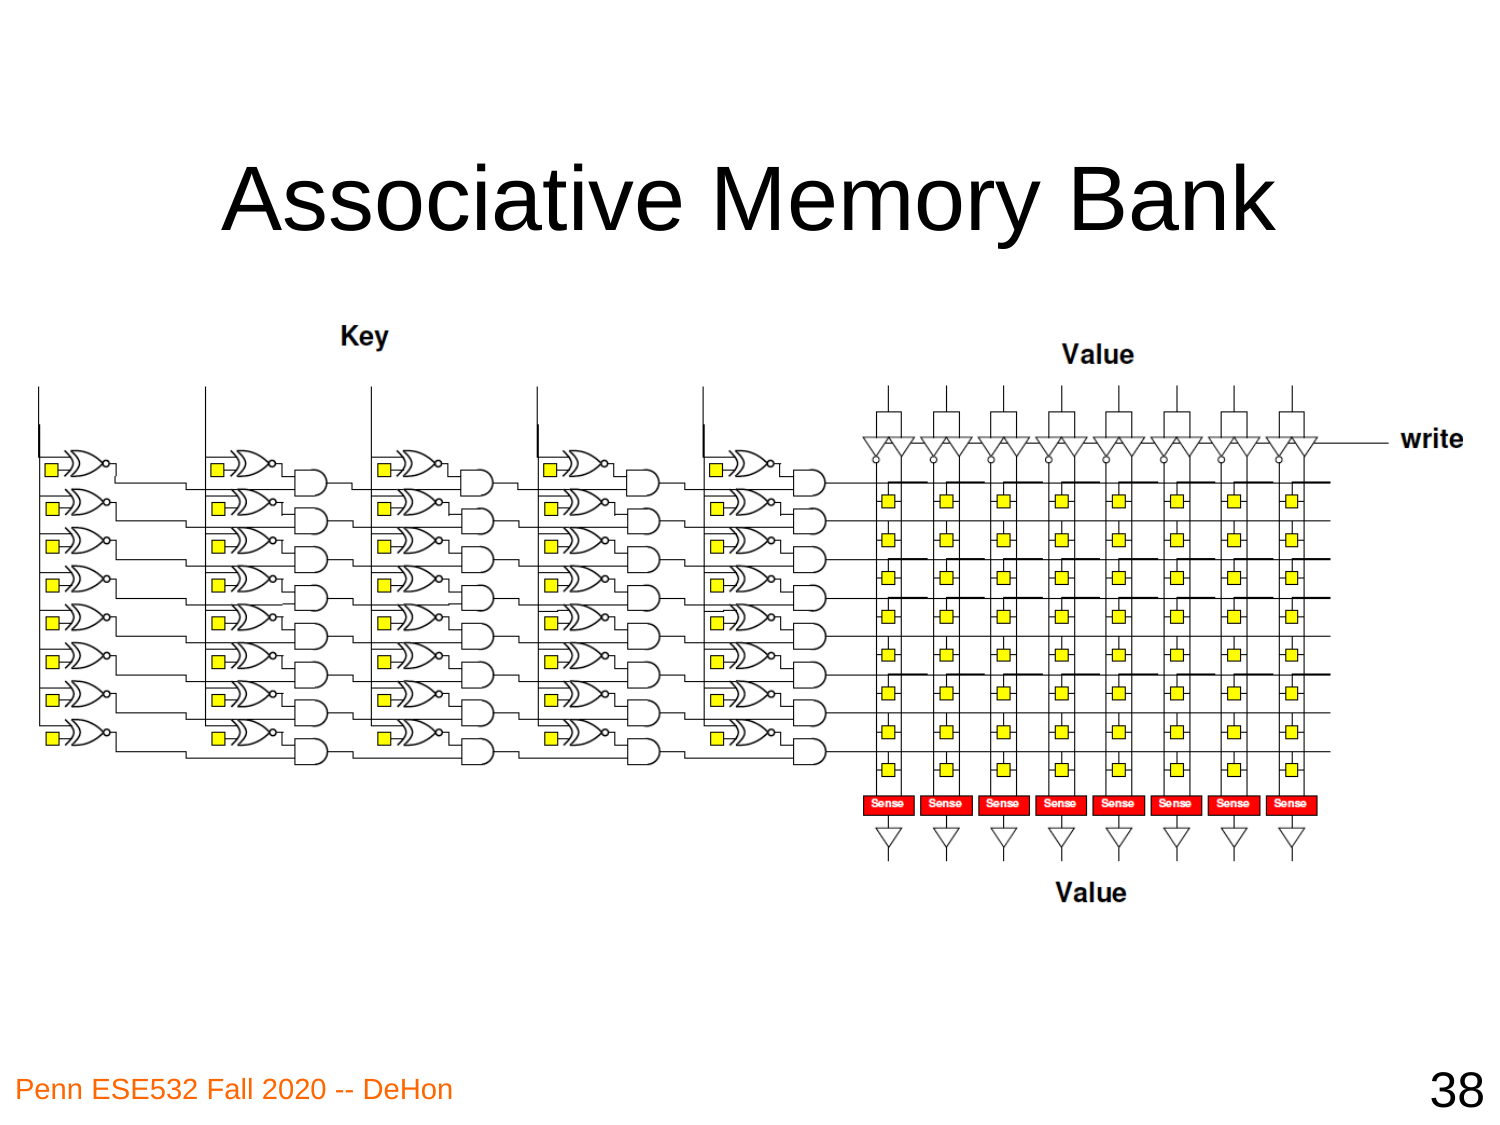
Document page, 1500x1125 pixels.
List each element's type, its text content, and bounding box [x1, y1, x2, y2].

slide_number Penn ESE532 Fall 2020 -- DeHon [0, 1062, 576, 1125]
slide_number 38 [1187, 1049, 1500, 1125]
title Associative Memory Bank [112, 99, 1388, 288]
picture [37, 324, 1463, 913]
